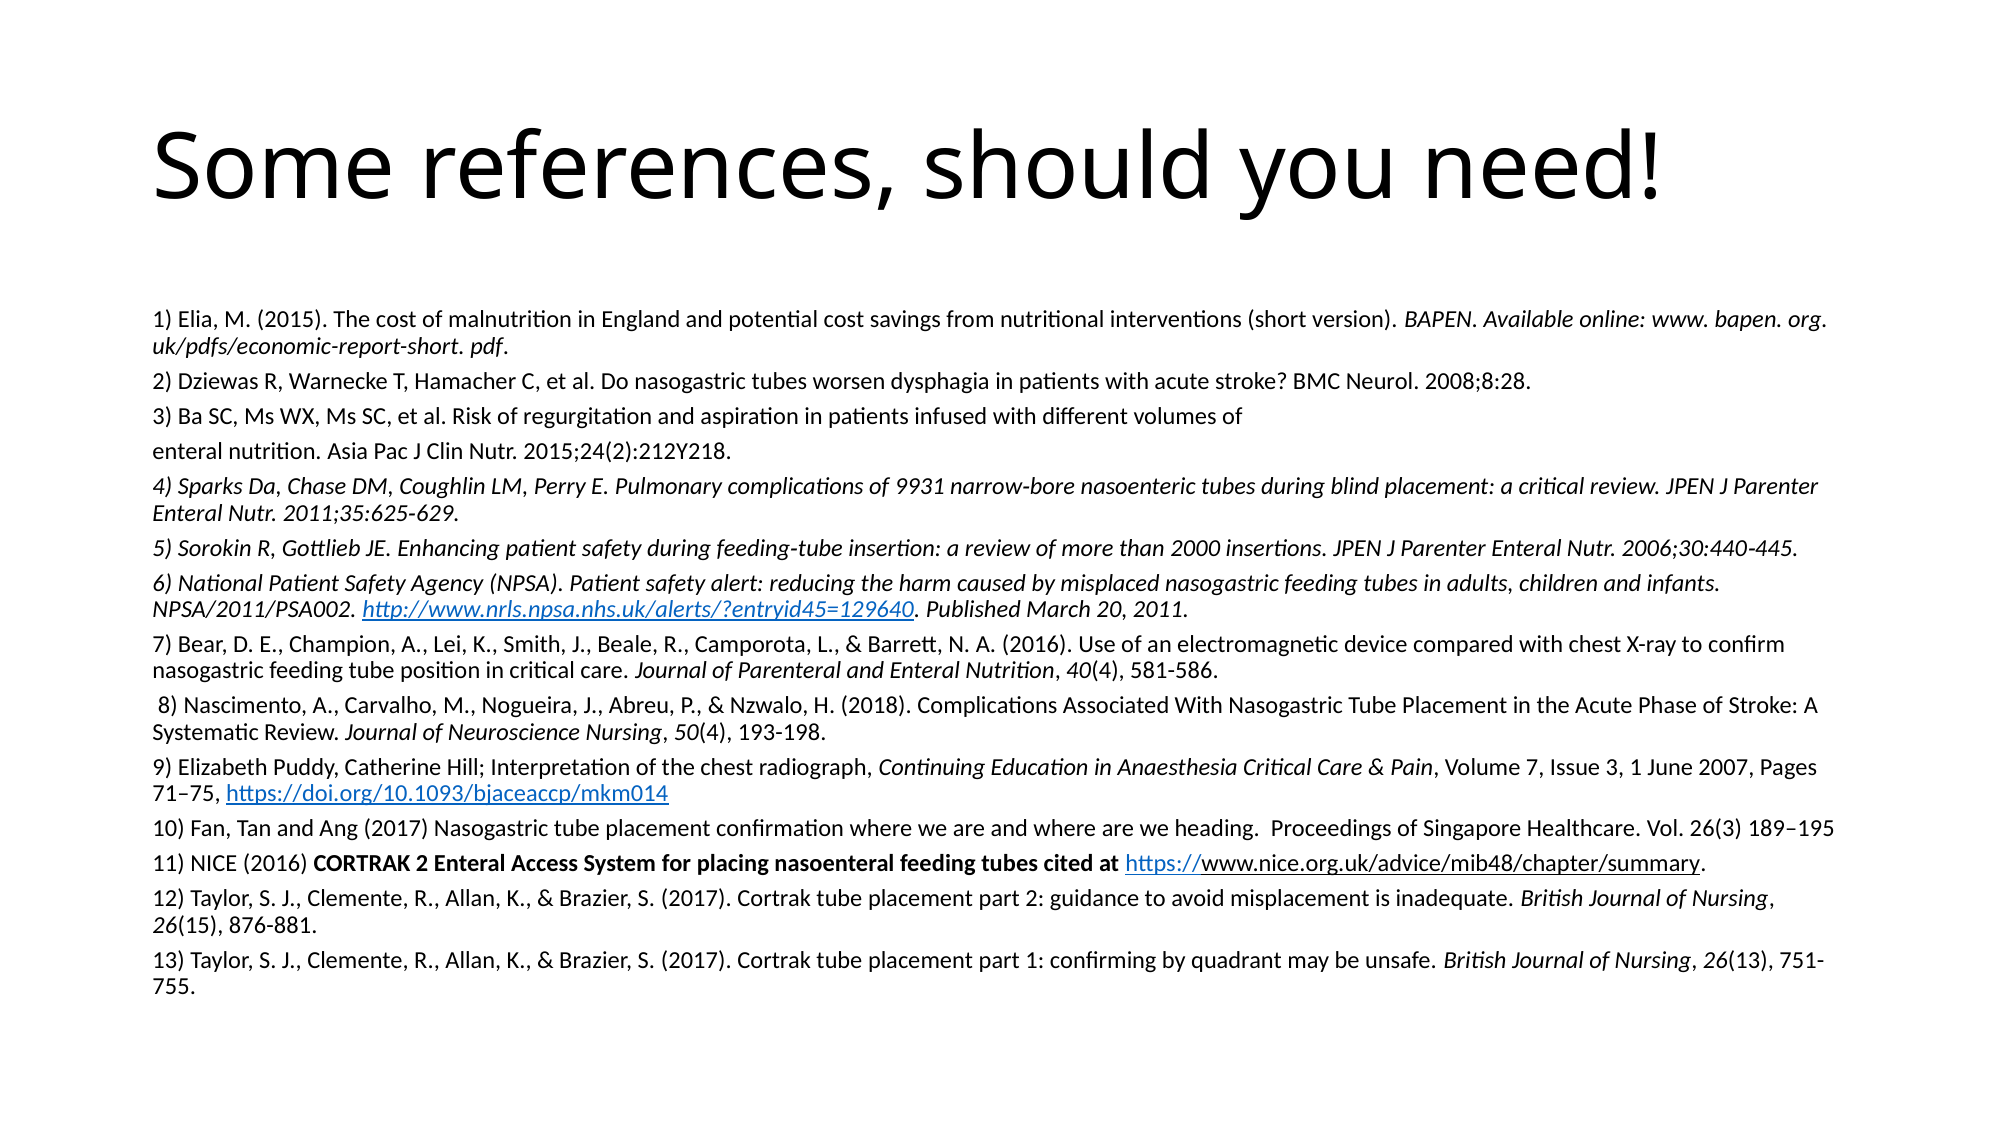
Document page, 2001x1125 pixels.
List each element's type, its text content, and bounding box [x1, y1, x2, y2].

list 1) Elia, M. (2015). The cost of malnutrition in England and potential cost savings from nutritional interventions (short version). BAPEN. Available online: www. bapen. org. uk/pdfs/economic-report-short. pdf. 2) Dziewas R, Warnecke T, Hamacher C, et al. Do nasogastric tubes worsen dysphagia in patients with acute stroke? BMC Neurol. 2008;8:28. 3) Ba SC, Ms WX, Ms SC, et al. Risk of regurgitation and aspiration in patients infused with different volumes of enteral nutrition. Asia Pac J Clin Nutr. 2015;24(2):212Y218. 4) Sparks Da, Chase DM, Coughlin LM, Perry E. Pulmonary complications of 9931 narrow‐bore nasoenteric tubes during blind placement: a critical review. JPEN J Parenter Enteral Nutr. 2011;35:625‐629. 5) Sorokin R, Gottlieb JE. Enhancing patient safety during feeding‐tube insertion: a review of more than 2000 insertions. JPEN J Parenter Enteral Nutr. 2006;30:440‐445. 6) National Patient Safety Agency (NPSA). Patient safety alert: reducing the harm caused by misplaced nasogastric feeding tubes in adults, children and infants. NPSA/2011/PSA002. http://www.nrls.npsa.nhs.uk/alerts/?entryid45=129640. Published March 20, 2011. 7) Bear, D. E., Champion, A., Lei, K., Smith, J., Beale, R., Camporota, L., & Barrett, N. A. (2016). Use of an electromagnetic device compared with chest X-ray to confirm nasogastric feeding tube position in critical care. Journal of Parenteral and Enteral Nutrition, 40(4), 581-586. 8) Nascimento, A., Carvalho, M., Nogueira, J., Abreu, P., & Nzwalo, H. (2018). Complications Associated With Nasogastric Tube Placement in the Acute Phase of Stroke: A Systematic Review. Journal of Neuroscience Nursing, 50(4), 193-198. 9) Elizabeth Puddy, Catherine Hill; Interpretation of the chest radiograph, Continuing Education in Anaesthesia Critical Care & Pain, Volume 7, Issue 3, 1 June 2007, Pages 71–75, https://doi.org/10.1093/bjaceaccp/mkm014 10) Fan, Tan and Ang (2017) Nasogastric tube placement confirmation where we are and where are we heading. Proceedings of Singapore Healthcare. Vol. 26(3) 189–195 11) NICE (2016) CORTRAK 2 Enteral Access System for placing nasoenteral feeding tubes cited at https://www.nice.org.uk/advice/mib48/chapter/summary. 12) Taylor, S. J., Clemente, R., Allan, K., & Brazier, S. (2017). Cortrak tube placement part 2: guidance to avoid misplacement is inadequate. British Journal of Nursing, 26(15), 876-881. 13) Taylor, S. J., Clemente, R., Allan, K., & Brazier, S. (2017). Cortrak tube placement part 1: confirming by quadrant may be unsafe. British Journal of Nursing, 26(13), 751-755. [137, 299, 1863, 1014]
title Some references, should you need! [137, 59, 1863, 278]
